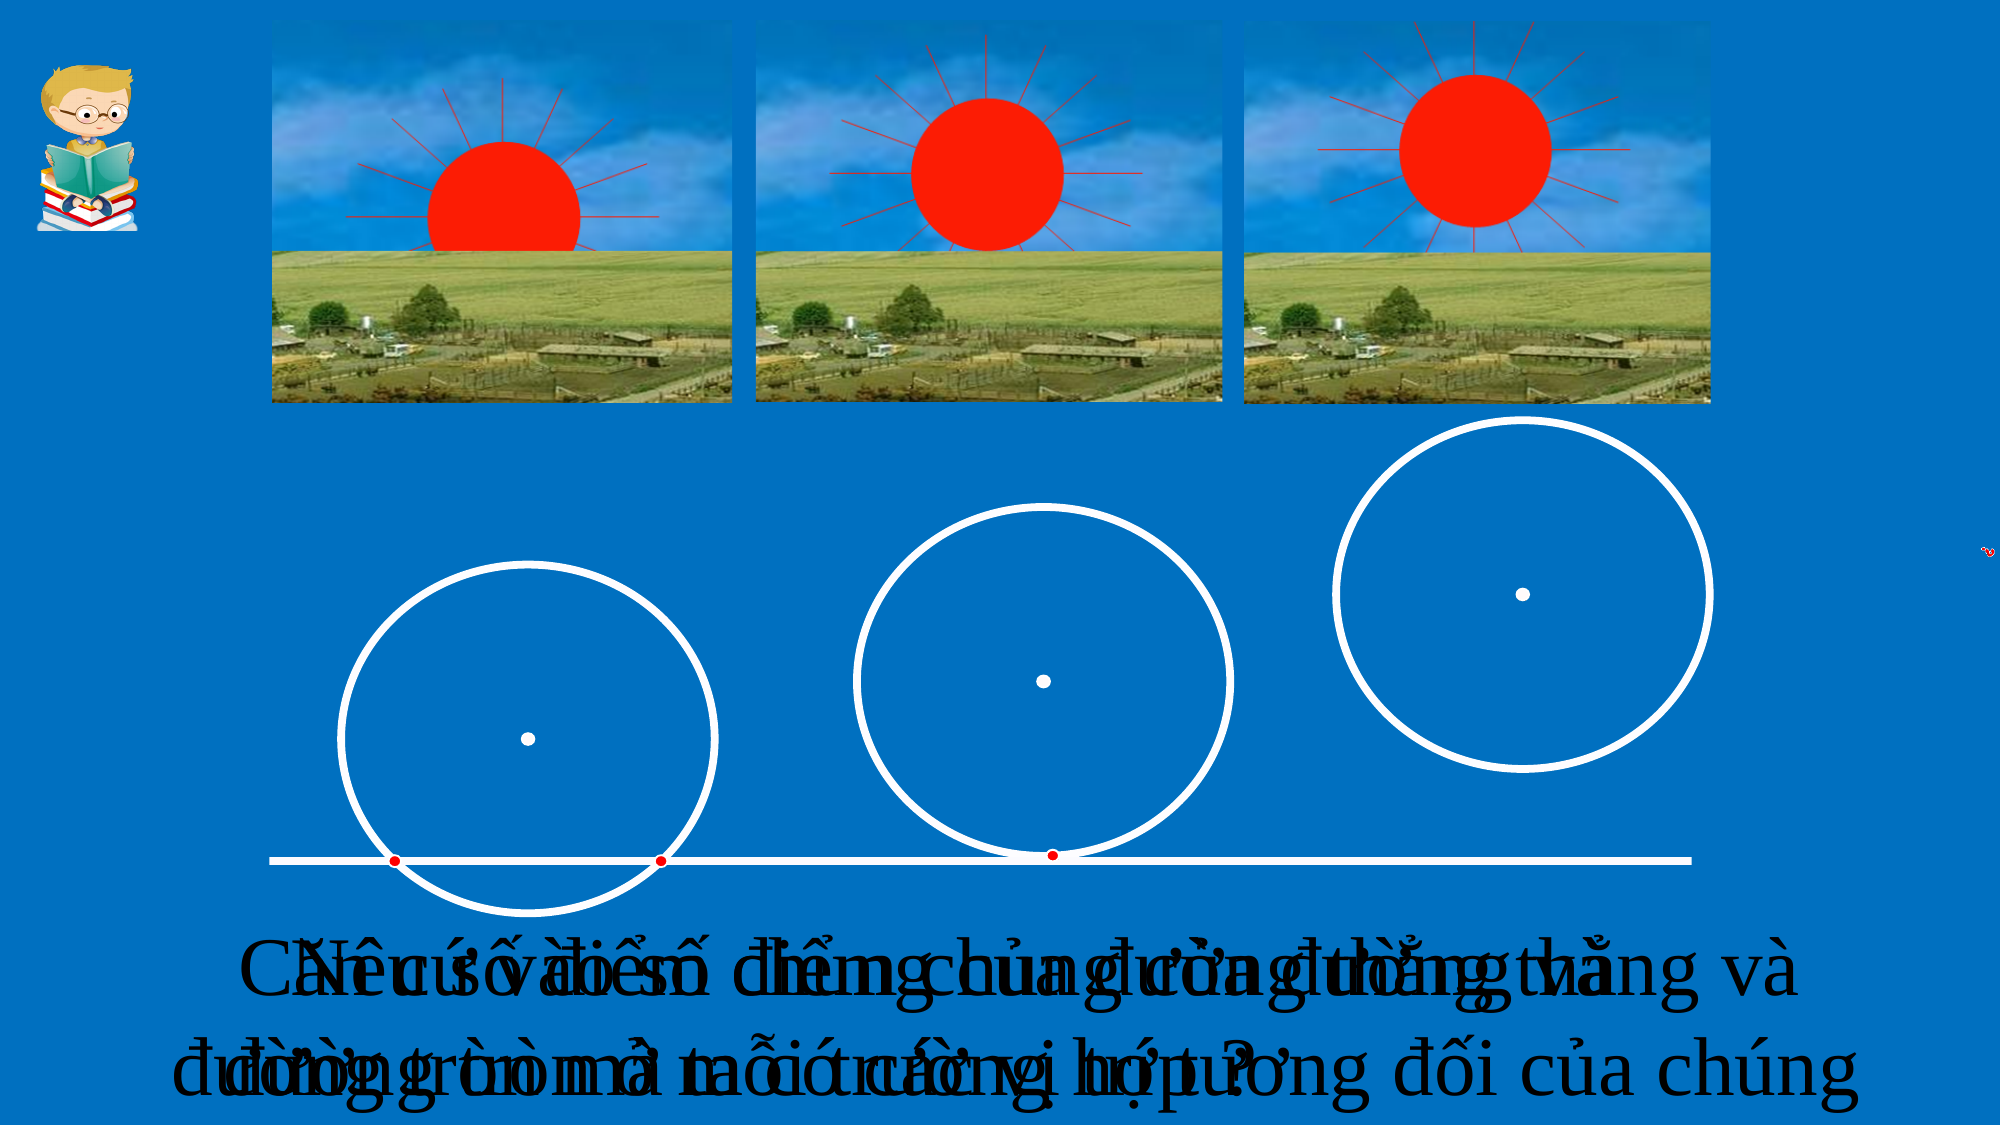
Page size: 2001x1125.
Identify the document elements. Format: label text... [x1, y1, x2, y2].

text_box Căn cứ vào số điểm chung của đường thẳng và đường tròn mà ta có các vị trí tương đối của chúng [156, 904, 1940, 1120]
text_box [272, 20, 1711, 404]
picture [0, 65, 197, 231]
picture [1980, 544, 1995, 558]
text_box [253, 405, 1725, 928]
